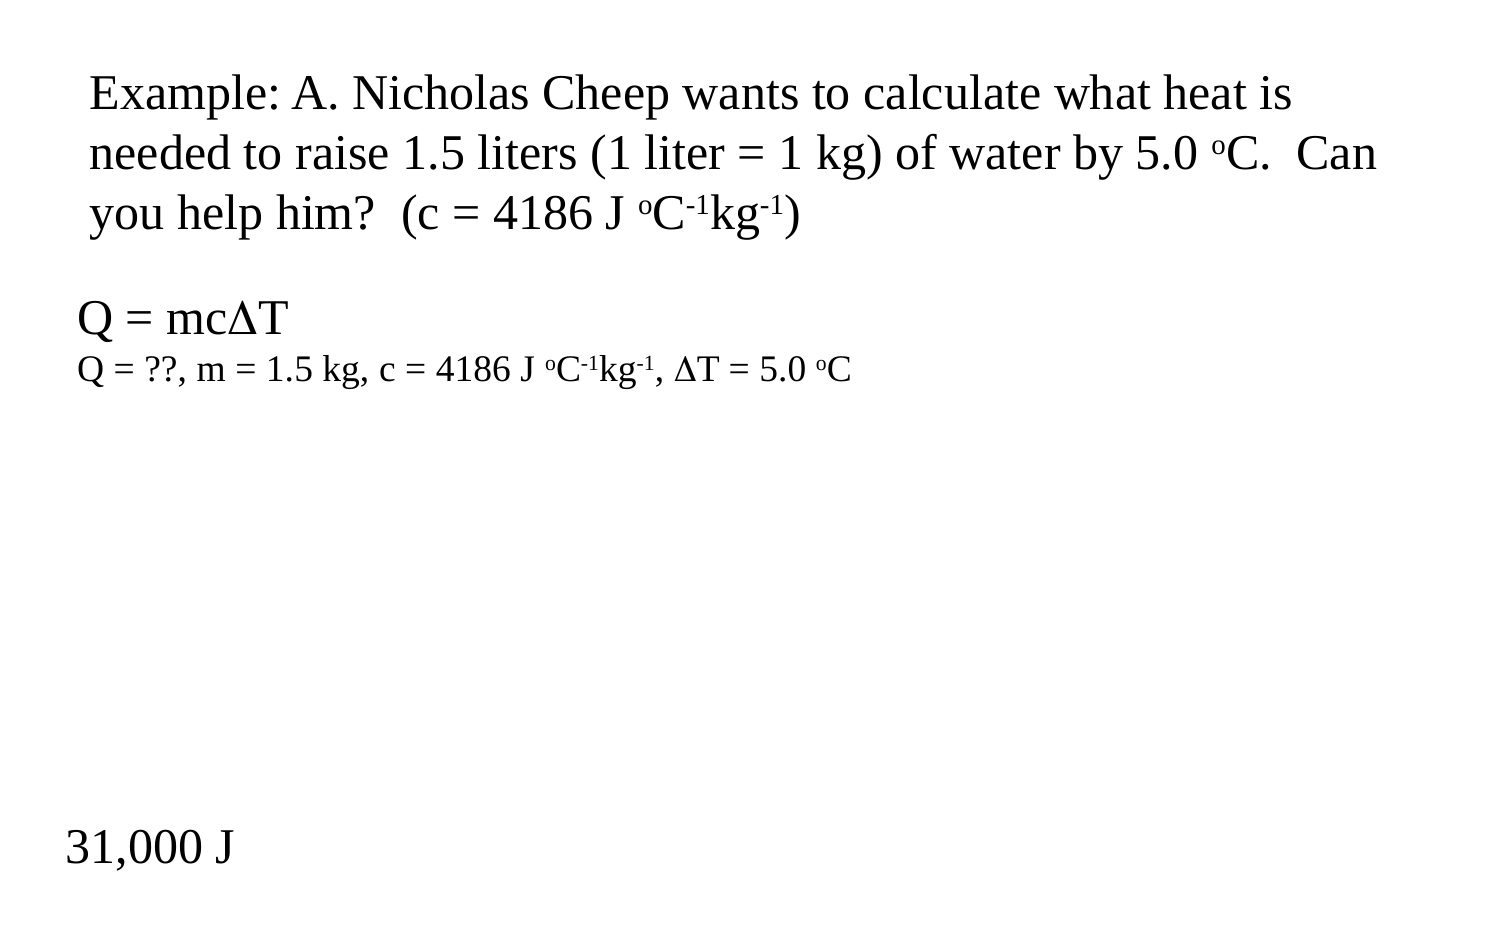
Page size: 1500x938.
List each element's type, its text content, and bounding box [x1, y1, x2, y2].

text_box Q = mcT Q = ??, m = 1.5 kg, c = 4186 J oC-1kg-1, T = 5.0 oC [62, 277, 1500, 397]
text_box 31,000 J [38, 806, 251, 881]
text_box Example: A. Nicholas Cheep wants to calculate what heat is needed to raise 1.5 liters (1 liter = 1 kg) of water by 5.0 oC. Can you help him? (c = 4186 J oC-1kg-1) [75, 52, 1463, 247]
